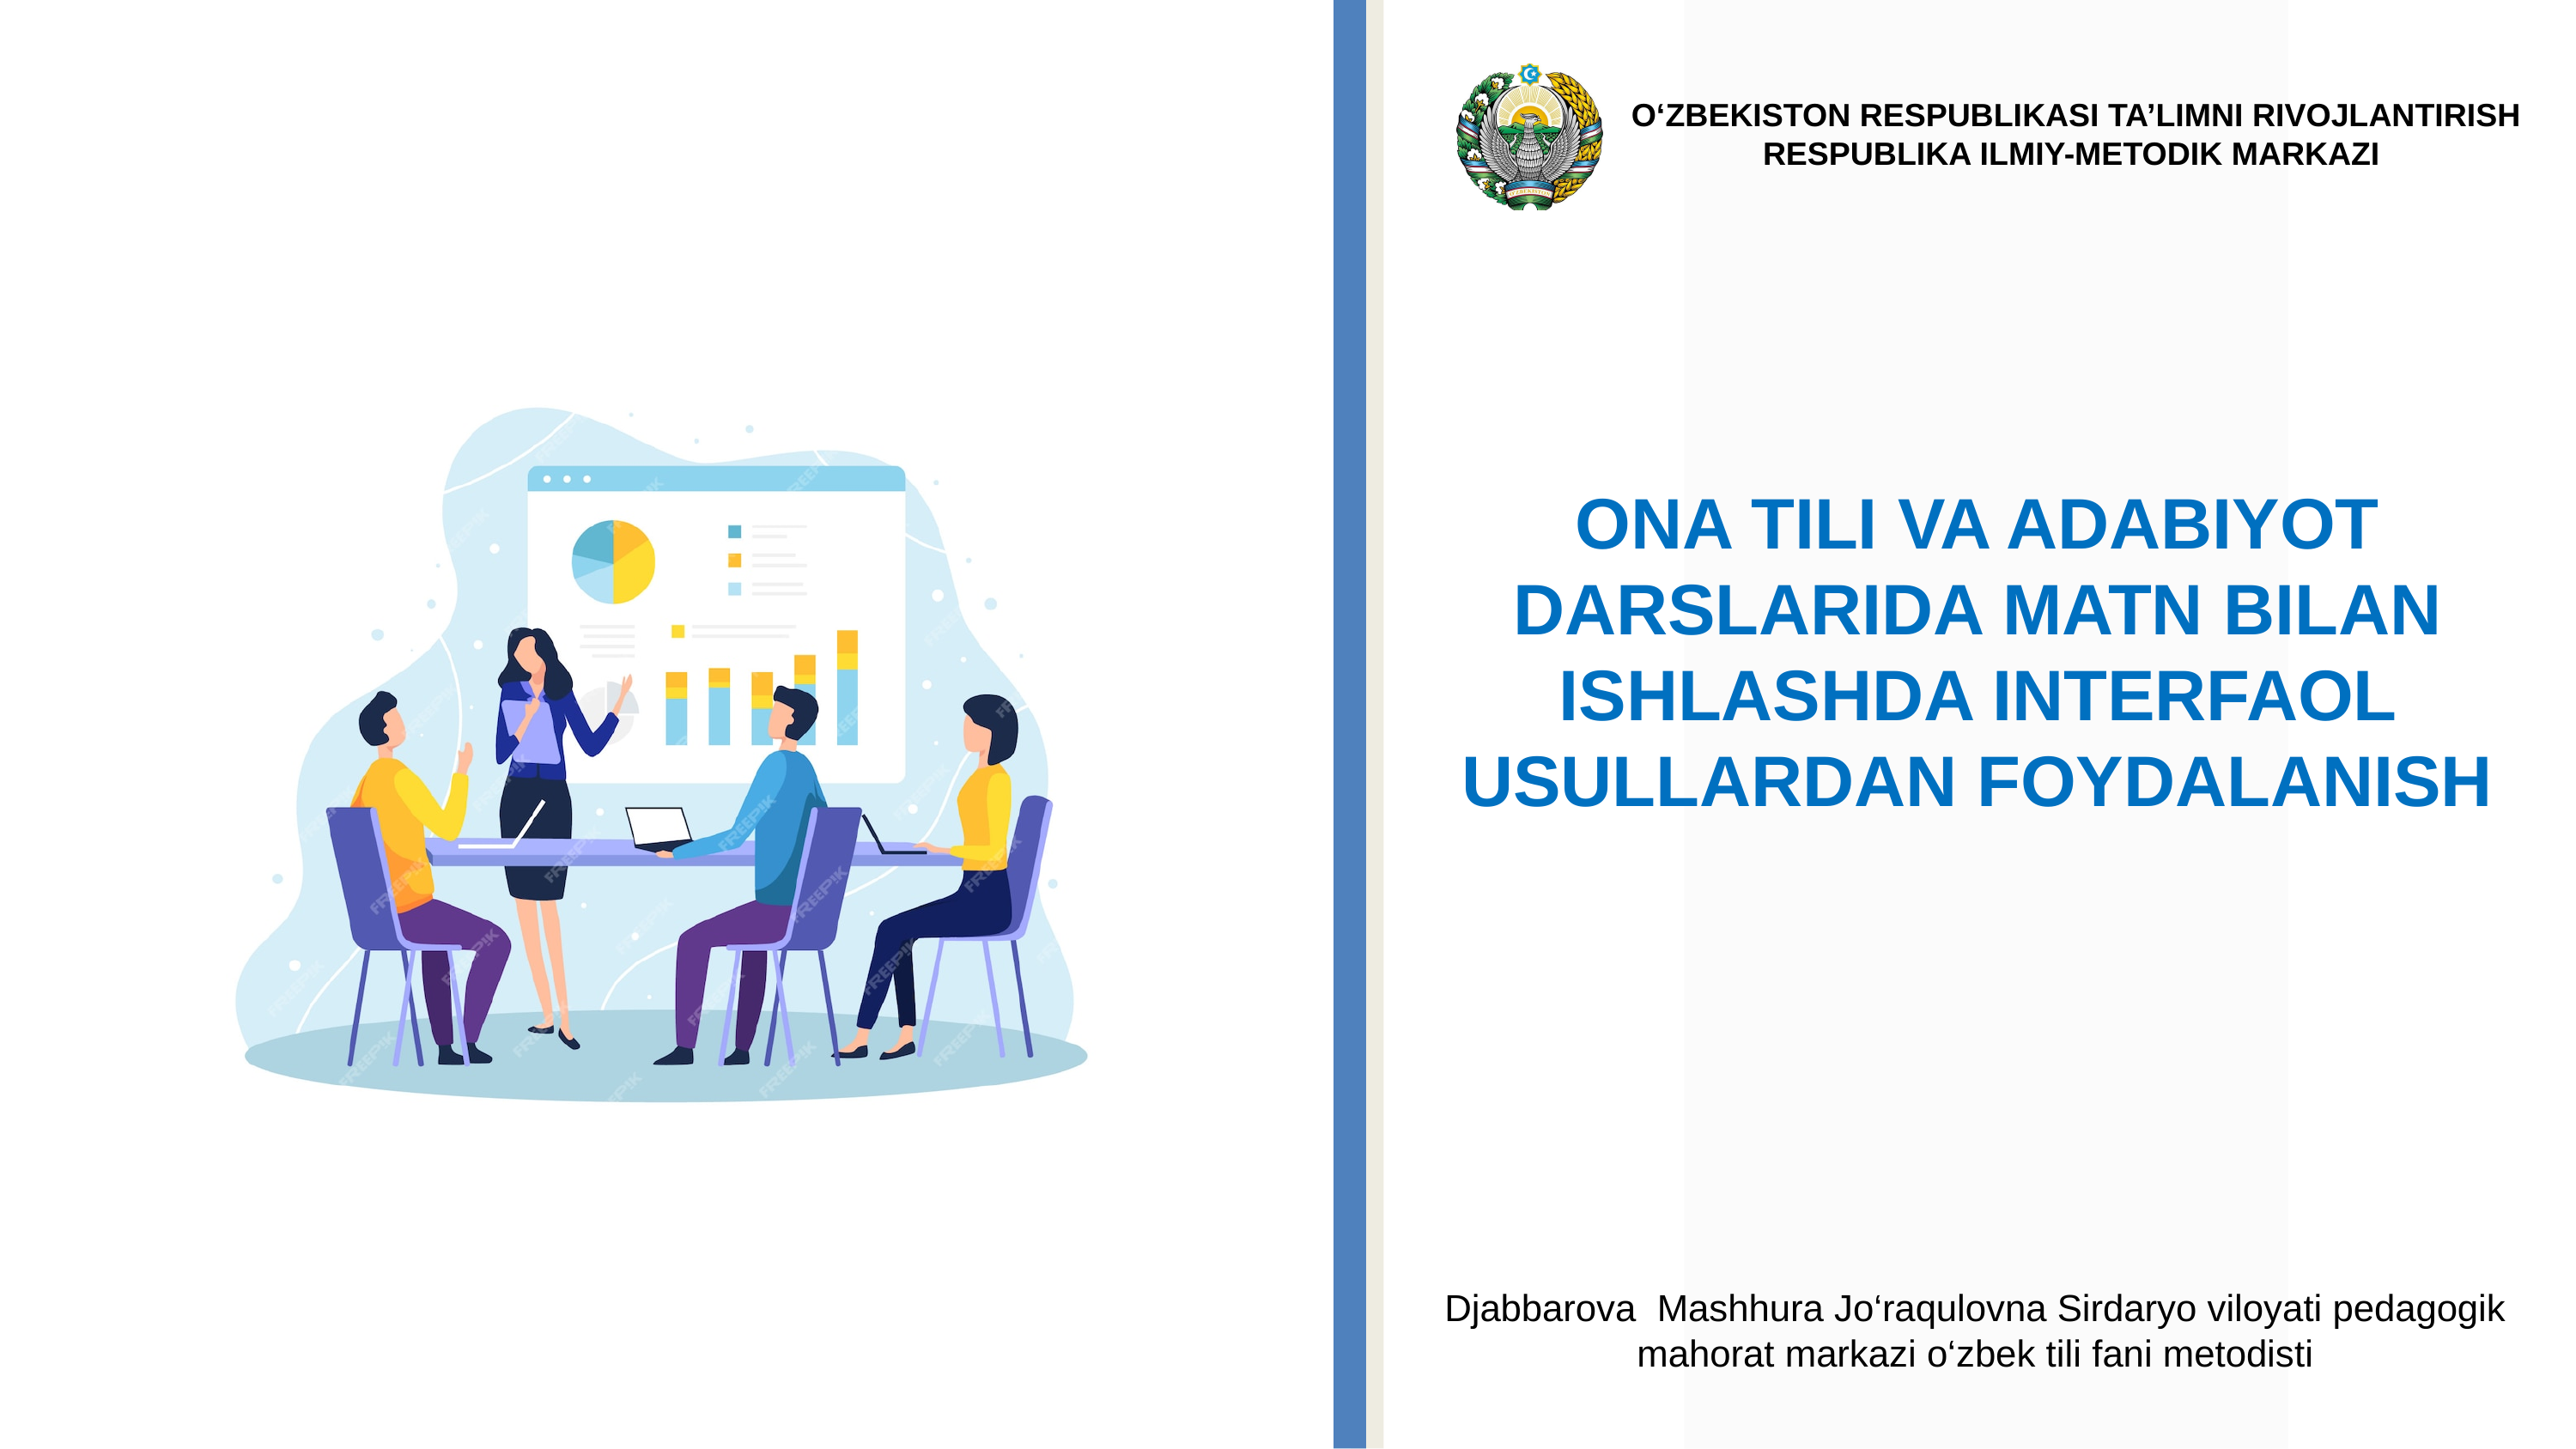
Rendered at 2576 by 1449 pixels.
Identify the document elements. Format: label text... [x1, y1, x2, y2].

picture [1455, 64, 1603, 211]
text_box ONA TILI VA ADABIYOT DARSLARIDA MATN BILAN ISHLASHDA INTERFAOL USULLARDAN FOYDALANISH [1378, 470, 2576, 828]
text_box O‘ZBEKISTON RESPUBLIKASI TA’LIMNI RIVOJLANTIRISH RESPUBLIKA ILMIY-METODIK MARKAZI [1608, 88, 2550, 179]
picture [106, 300, 1243, 1210]
text_box Djabbarova Mashhura Jo‘raqulovna Sirdaryo viloyati pedagogik mahorat markazi o‘zbek tili fani metodisti [1428, 1277, 2524, 1381]
